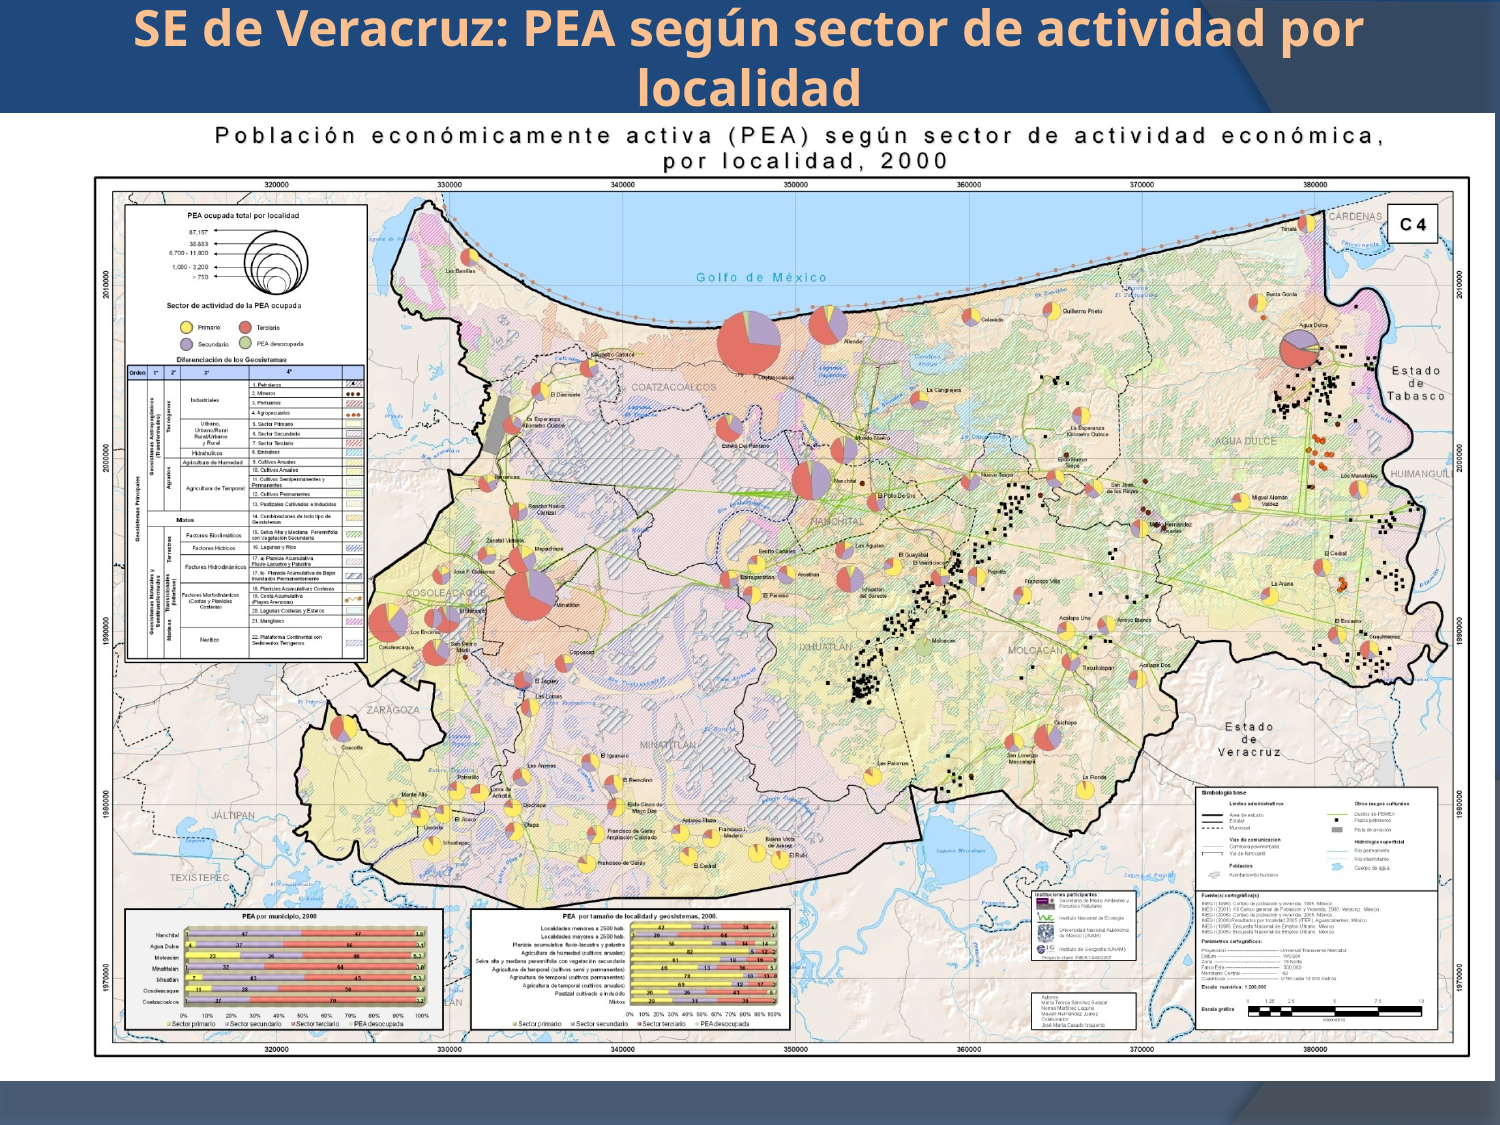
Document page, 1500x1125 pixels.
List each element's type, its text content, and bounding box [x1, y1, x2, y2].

picture [0, 113, 1495, 1081]
title SE de Veracruz: PEA según sector de actividad por localidad [29, 0, 1471, 104]
